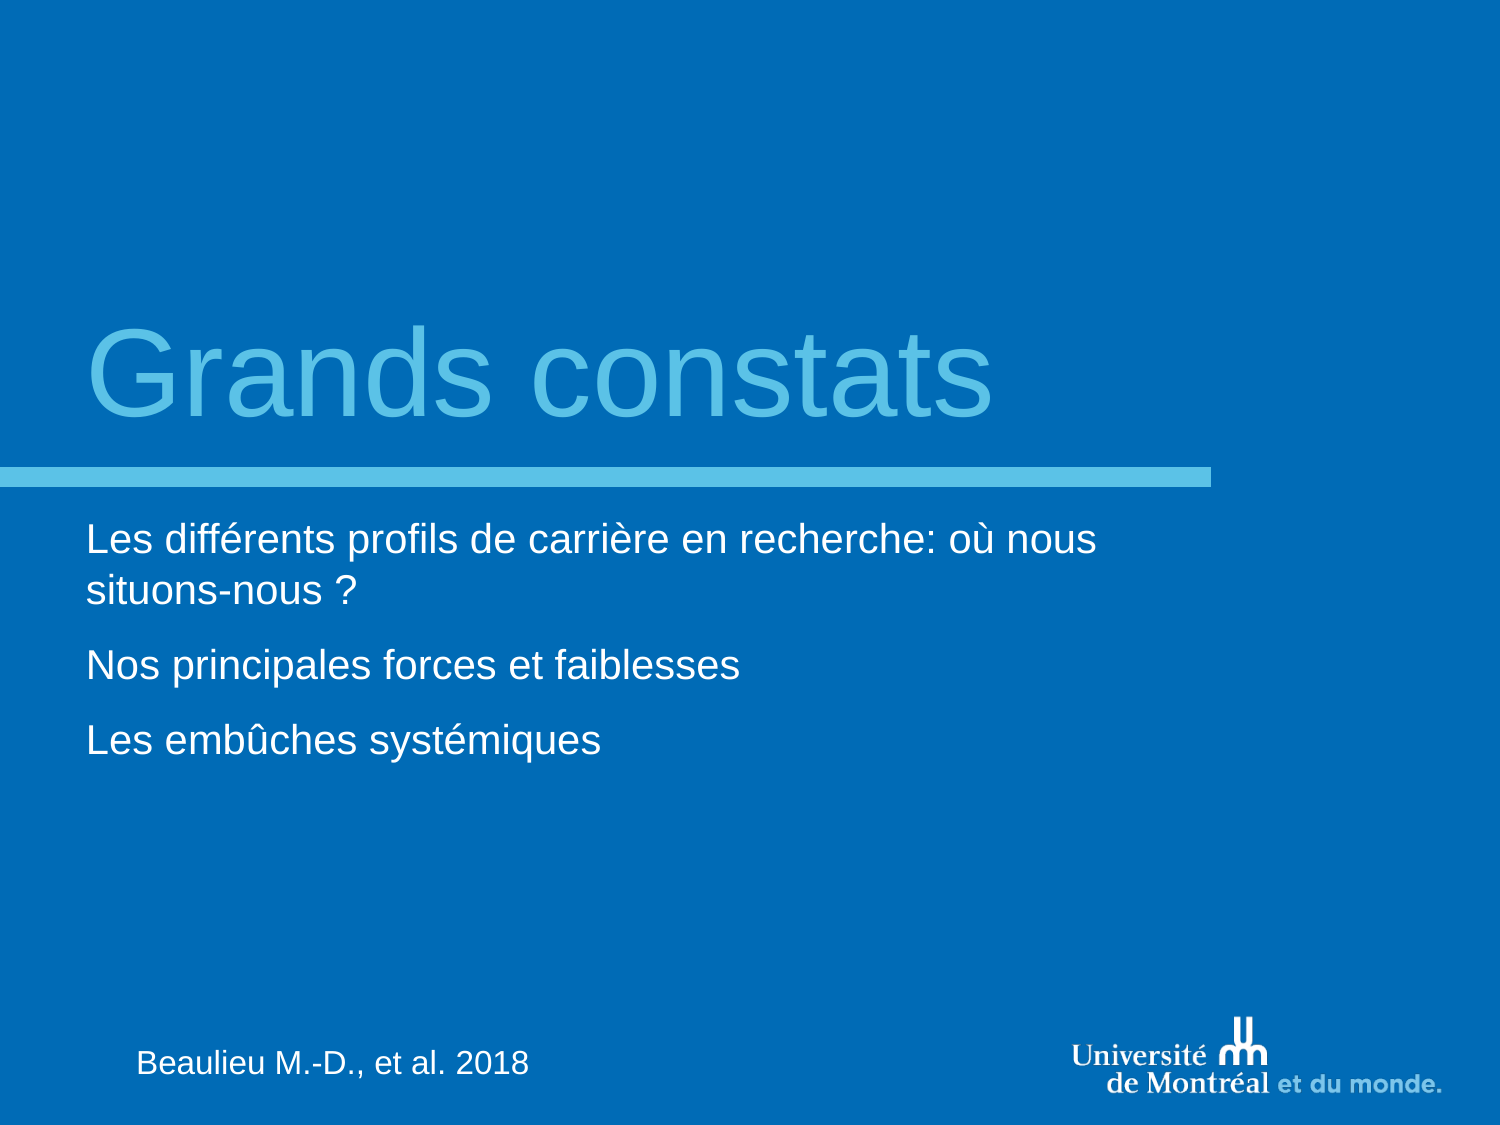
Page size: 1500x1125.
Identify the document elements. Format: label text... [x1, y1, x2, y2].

list Les différents profils de carrière en recherche: où nous situons-nous ? Nos principales forces et faiblesses Les embûches systémiques [70, 504, 1195, 927]
picture [1021, 990, 1500, 1125]
title Grands constats [70, 59, 1195, 452]
text_box Beaulieu M.-D., et al. 2018 [121, 1033, 546, 1089]
